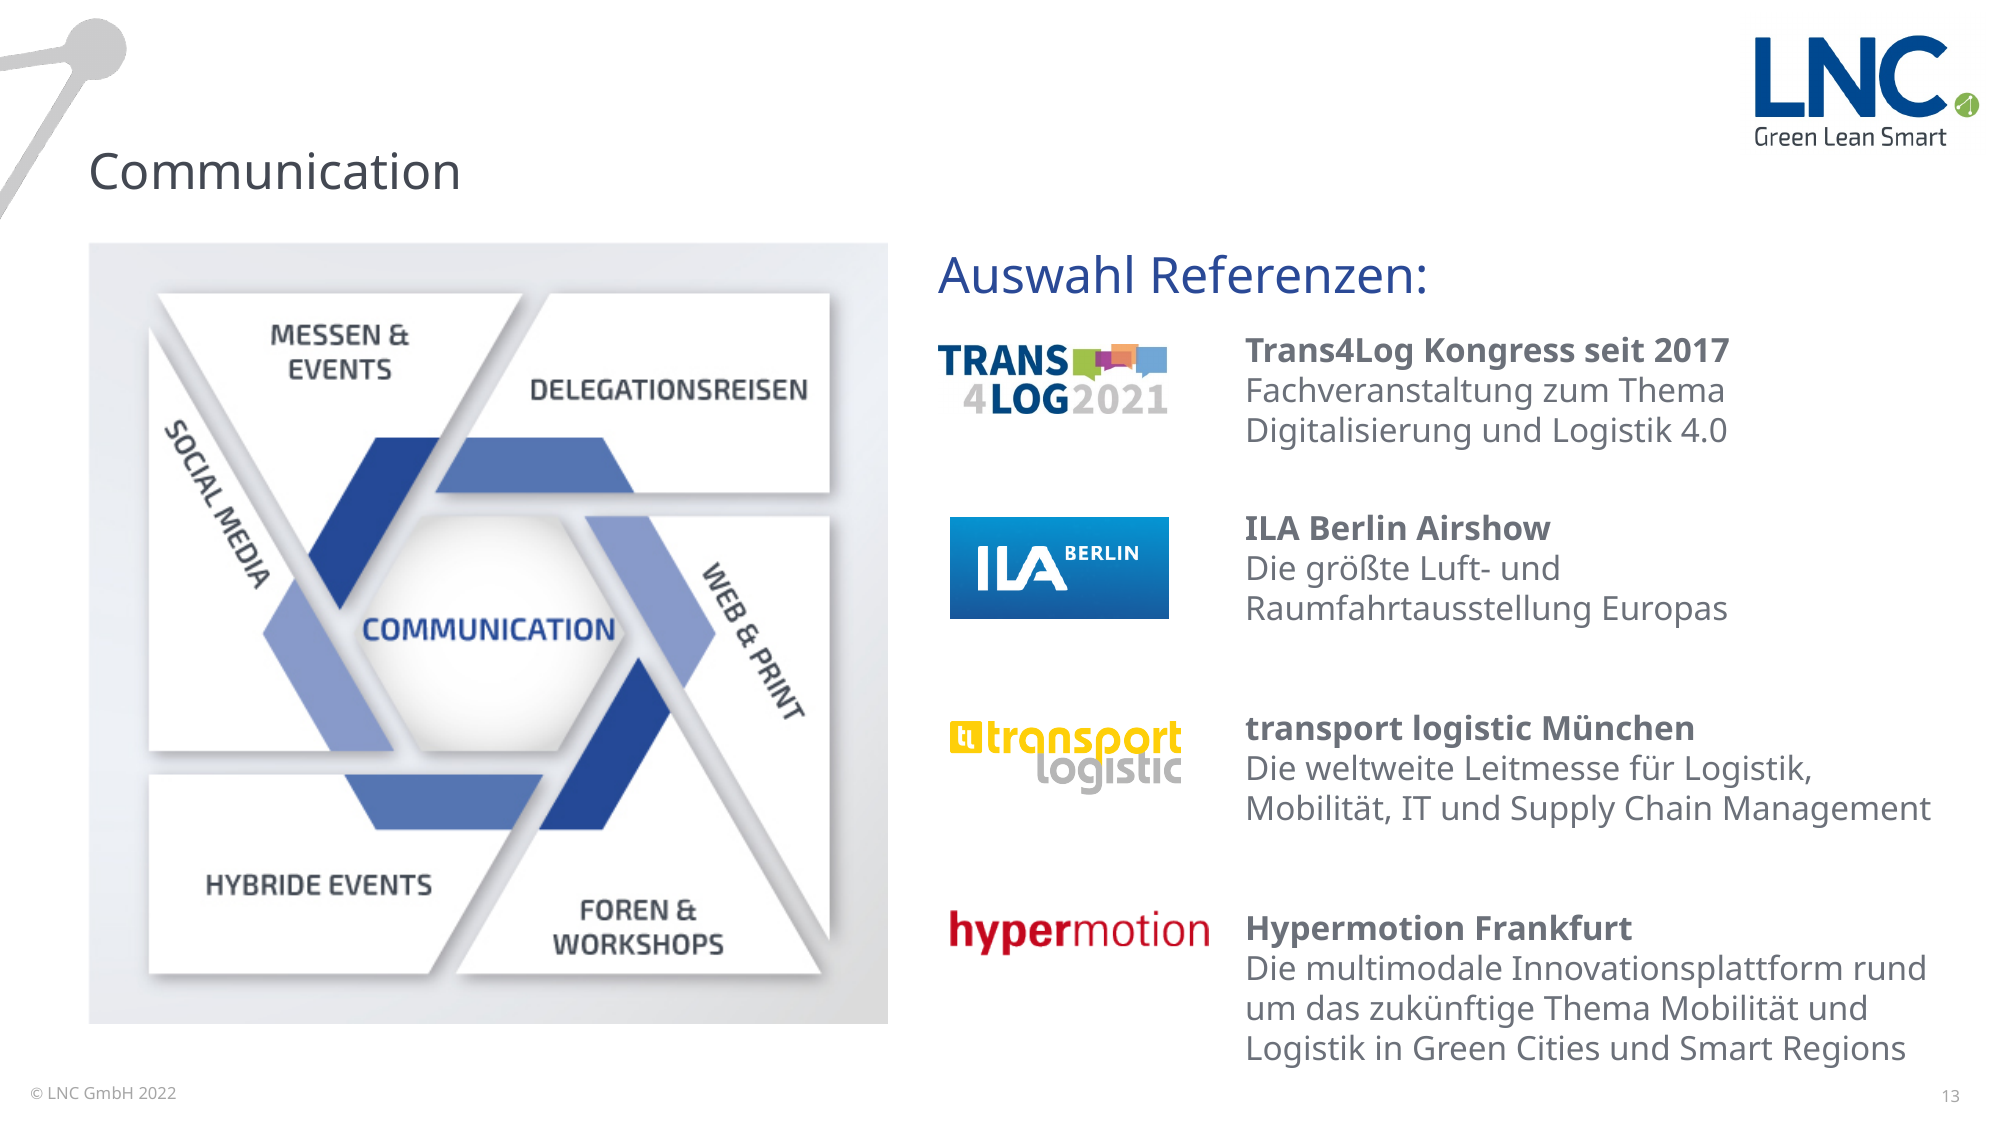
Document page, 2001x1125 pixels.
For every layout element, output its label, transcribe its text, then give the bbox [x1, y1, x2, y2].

text_box transport logistic München Die weltweite Leitmesse für Logistik, Mobilität, IT und Supply Chain Management [1245, 699, 1962, 846]
text_box Auswahl Referenzen: [938, 242, 1552, 317]
picture [949, 547, 1169, 619]
picture [87, 241, 888, 1024]
title Communication [88, 123, 1726, 225]
picture [949, 910, 1209, 957]
picture [949, 720, 1181, 795]
text_box ILA Berlin Airshow Die größte Luft- und Raumfahrtausstellung Europas [1245, 500, 1872, 647]
text_box Trans4Log Kongress seit 2017 Fachveranstaltung zum Thema Digitalisierung und Logistik 4.0 [1245, 321, 1872, 468]
text_box Hypermotion Frankfurt Die multimodale Innovationsplattform rund um das zukünftige Thema Mobilität und Logistik in Green Cities und Smart Regions [1245, 899, 1962, 1112]
picture [1740, 12, 1986, 155]
picture [938, 344, 1170, 414]
picture [0, 0, 136, 271]
